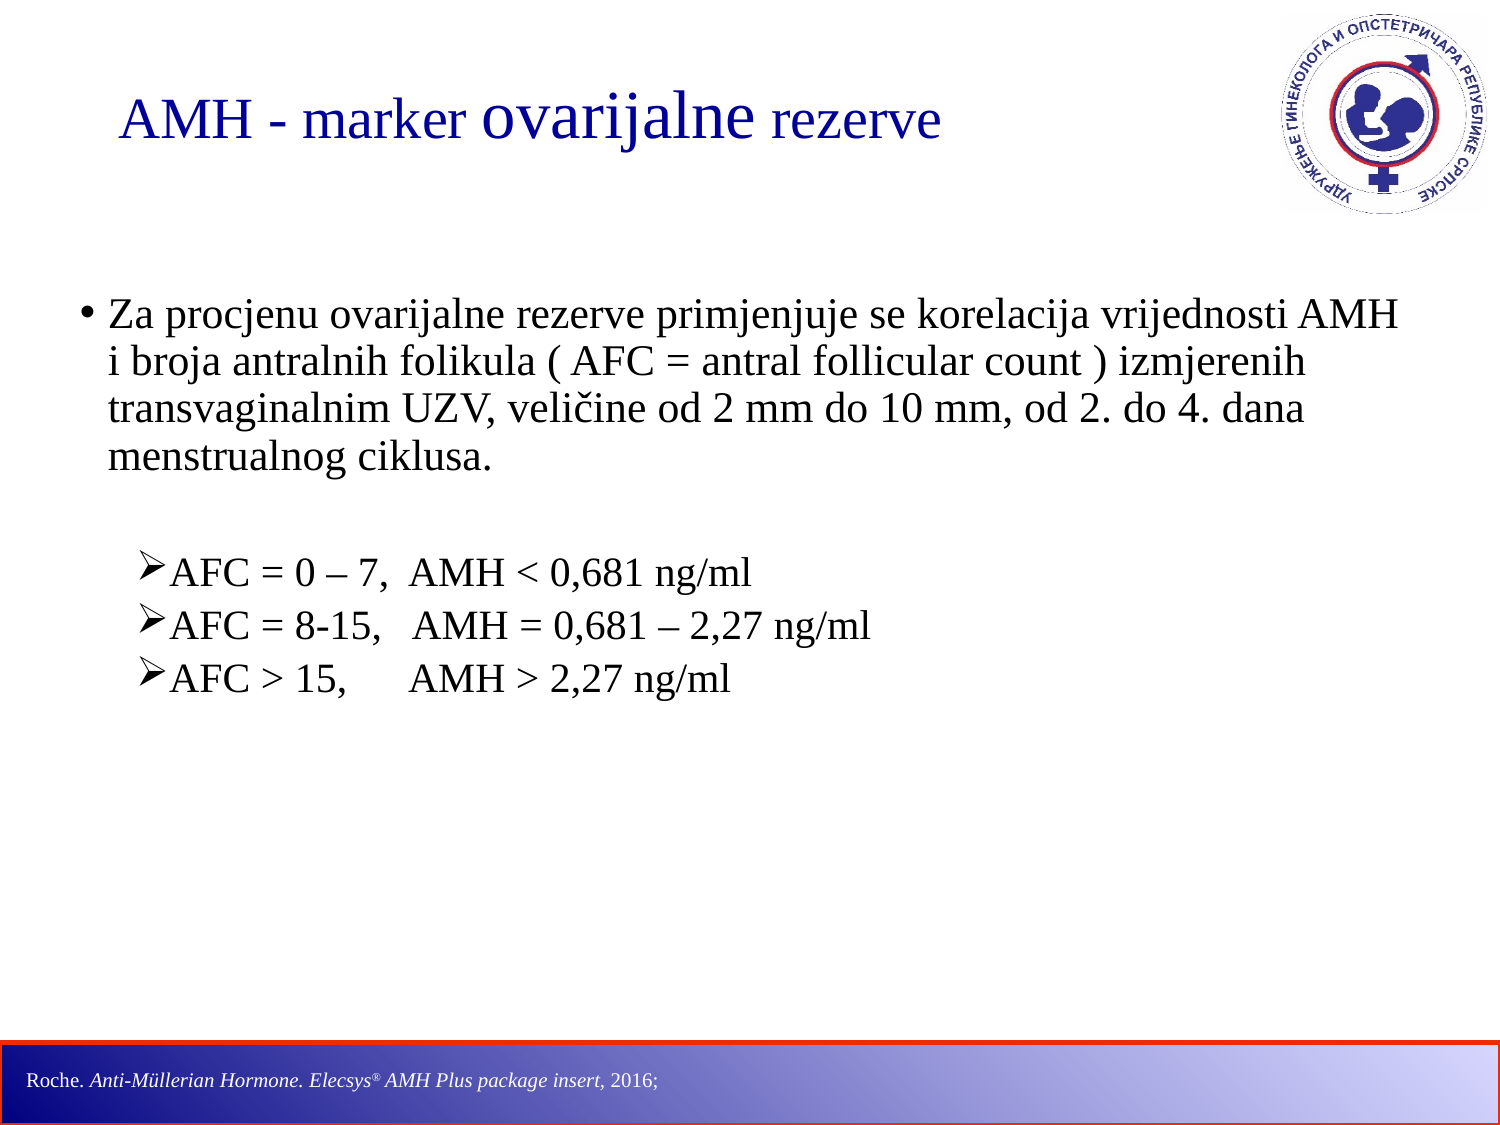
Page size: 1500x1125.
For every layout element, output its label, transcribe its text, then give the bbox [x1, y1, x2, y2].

picture [1397, 14, 1487, 214]
list Za procjenu ovarijalne rezerve primjenjuje se korelacija vrijednosti AMH i broja antralnih folikula ( AFC = antral follicular count ) izmjerenih transvaginalnim UZV, veličine od 2 mm do 10 mm, od 2. do 4. dana menstrualnog ciklusa. AFC = 0 – 7, AMH < 0,681 ng/ml AFC = 8-15, AMH = 0,681 – 2,27 ng/ml AFC > 15, AMH > 2,27 ng/ml [64, 214, 1436, 1047]
title AMH - marker ovarijalne rezerve [103, 7, 1397, 214]
list Roche. Anti-Müllerian Hormone. Elecsys® AMH Plus package insert, 2016; [5, 1065, 1363, 1118]
